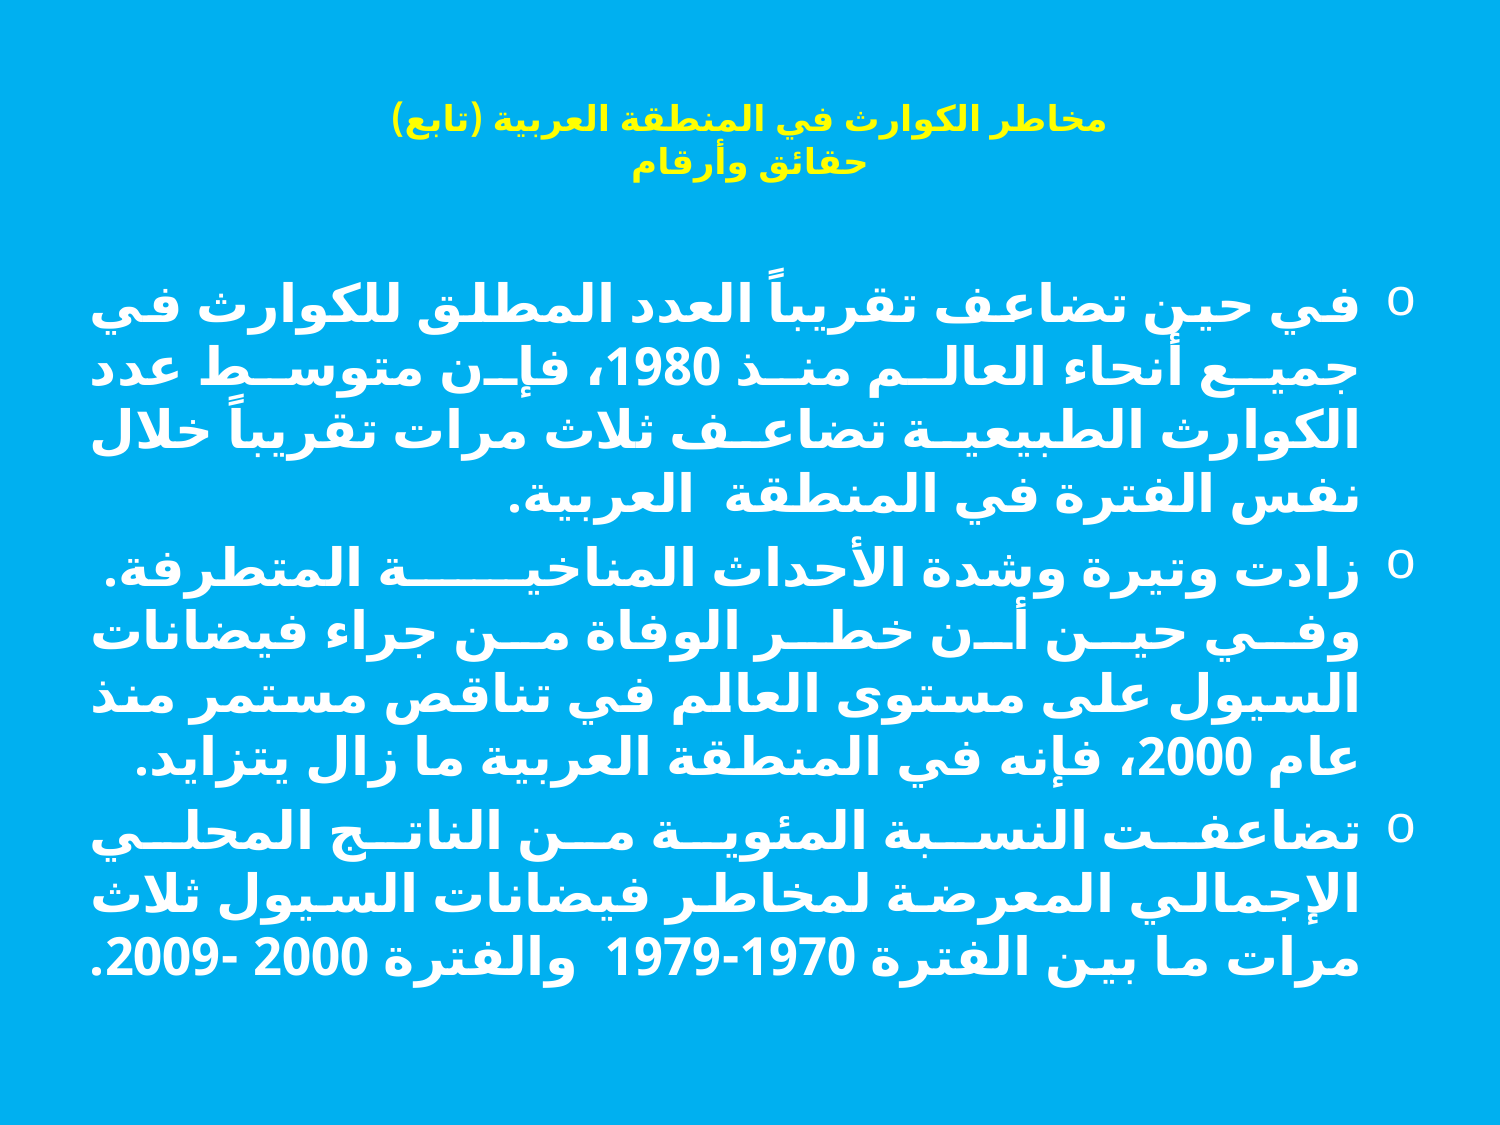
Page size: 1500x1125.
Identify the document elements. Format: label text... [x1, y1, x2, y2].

list في حين تضاعف تقريباً العدد المطلق للكوارث في جميع أنحاء العالم منذ 1980، فإن متوسط ​​عدد الكوارث الطبيعية تضاعف ثلاث مرات تقريباً خلال نفس الفترة في المنطقة العربية. زادت وتيرة وشدة الأحداث المناخية المتطرفة. وفي حين أن خطر الوفاة من جراء فيضانات السيول على مستوى العالم في تناقص مستمر منذ عام 2000، فإنه في المنطقة العربية ما زال يتزايد. تضاعفت النسبة المئوية من الناتج المحلي الإجمالي المعرضة لمخاطر فيضانات السيول ثلاث مرات ما بين الفترة 1970-1979 والفترة 2000 -2009. [75, 262, 1425, 1005]
title مخاطر الكوارث في المنطقة العربية (تابع) حقائق وأرقام [75, 45, 1425, 233]
